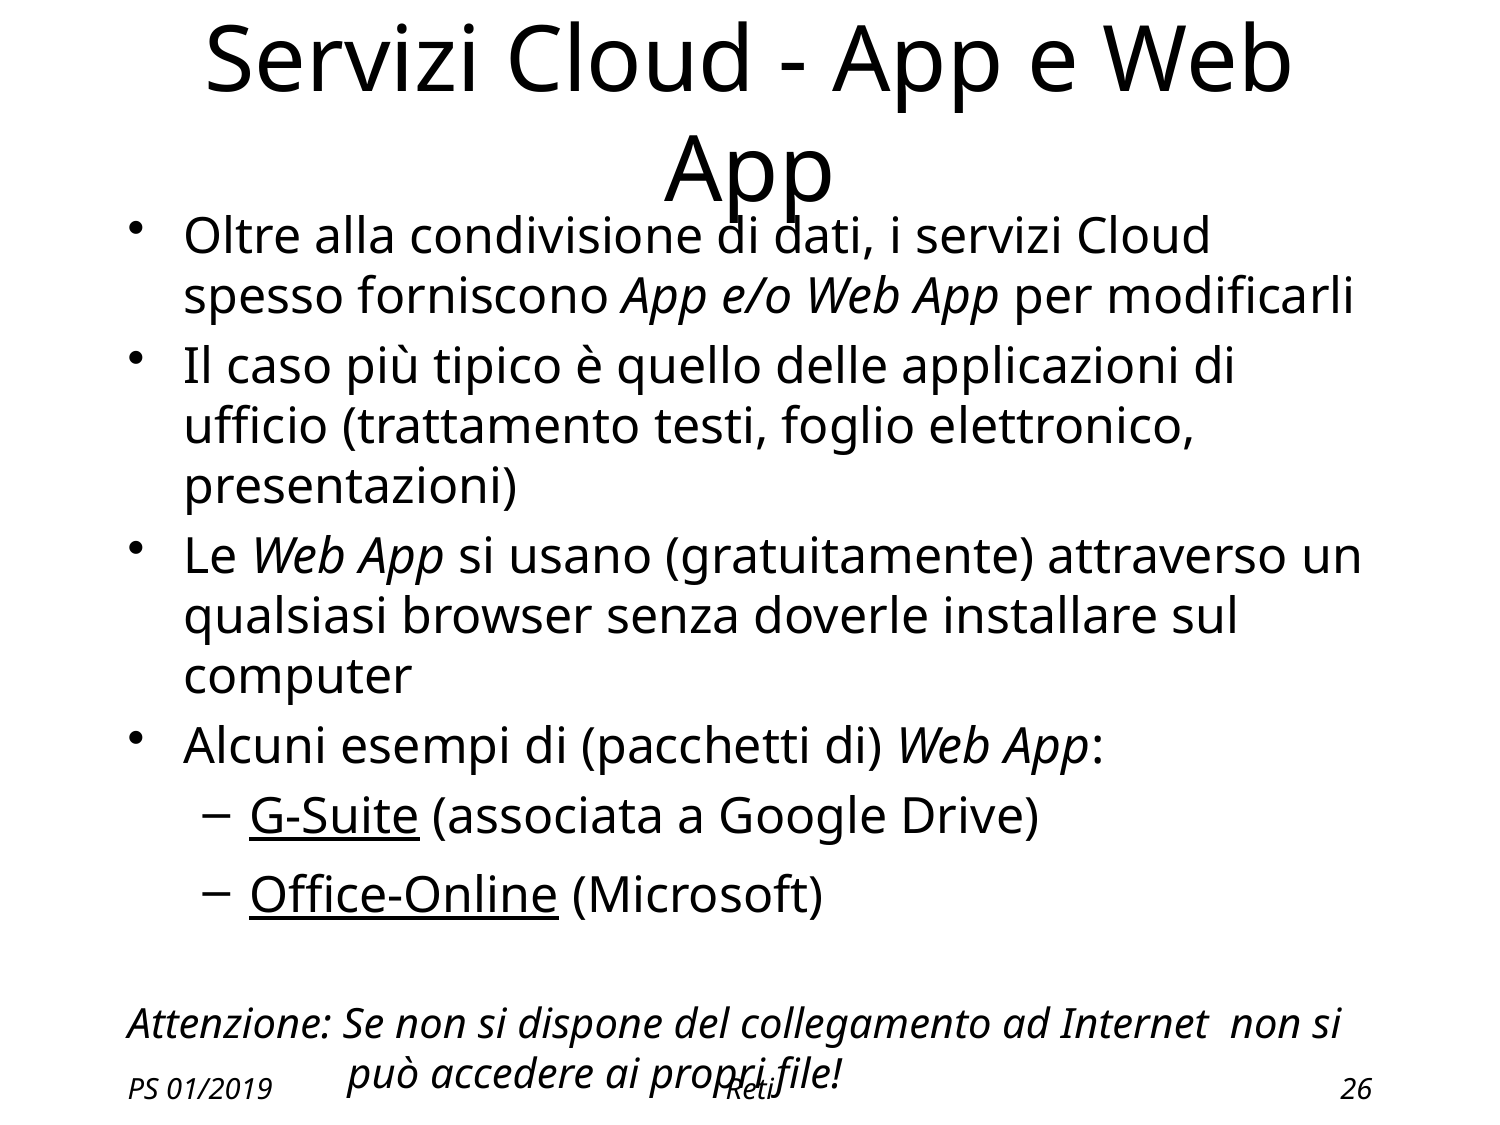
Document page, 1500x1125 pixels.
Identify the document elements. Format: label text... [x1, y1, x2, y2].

footer Reti [512, 1062, 988, 1101]
list Oltre alla condivisione di dati, i servizi Cloud spesso forniscono App e/o Web App per modificarli Il caso più tipico è quello delle applicazioni di ufficio (trattamento testi, foglio elettronico, presentazioni) Le Web App si usano (gratuitamente) attraverso un qualsiasi browser senza doverle installare sul computer Alcuni esempi di (pacchetti di) Web App: G-Suite (associata a Google Drive) Office-Online (Microsoft) Attenzione: Se non si dispone del collegamento ad Internet non si può accedere ai propri file! [112, 196, 1388, 1047]
slide_number 26 [1074, 1062, 1388, 1101]
title Servizi Cloud - App e Web App [112, 34, 1388, 185]
slide_number PS 01/2019 [112, 1062, 426, 1101]
